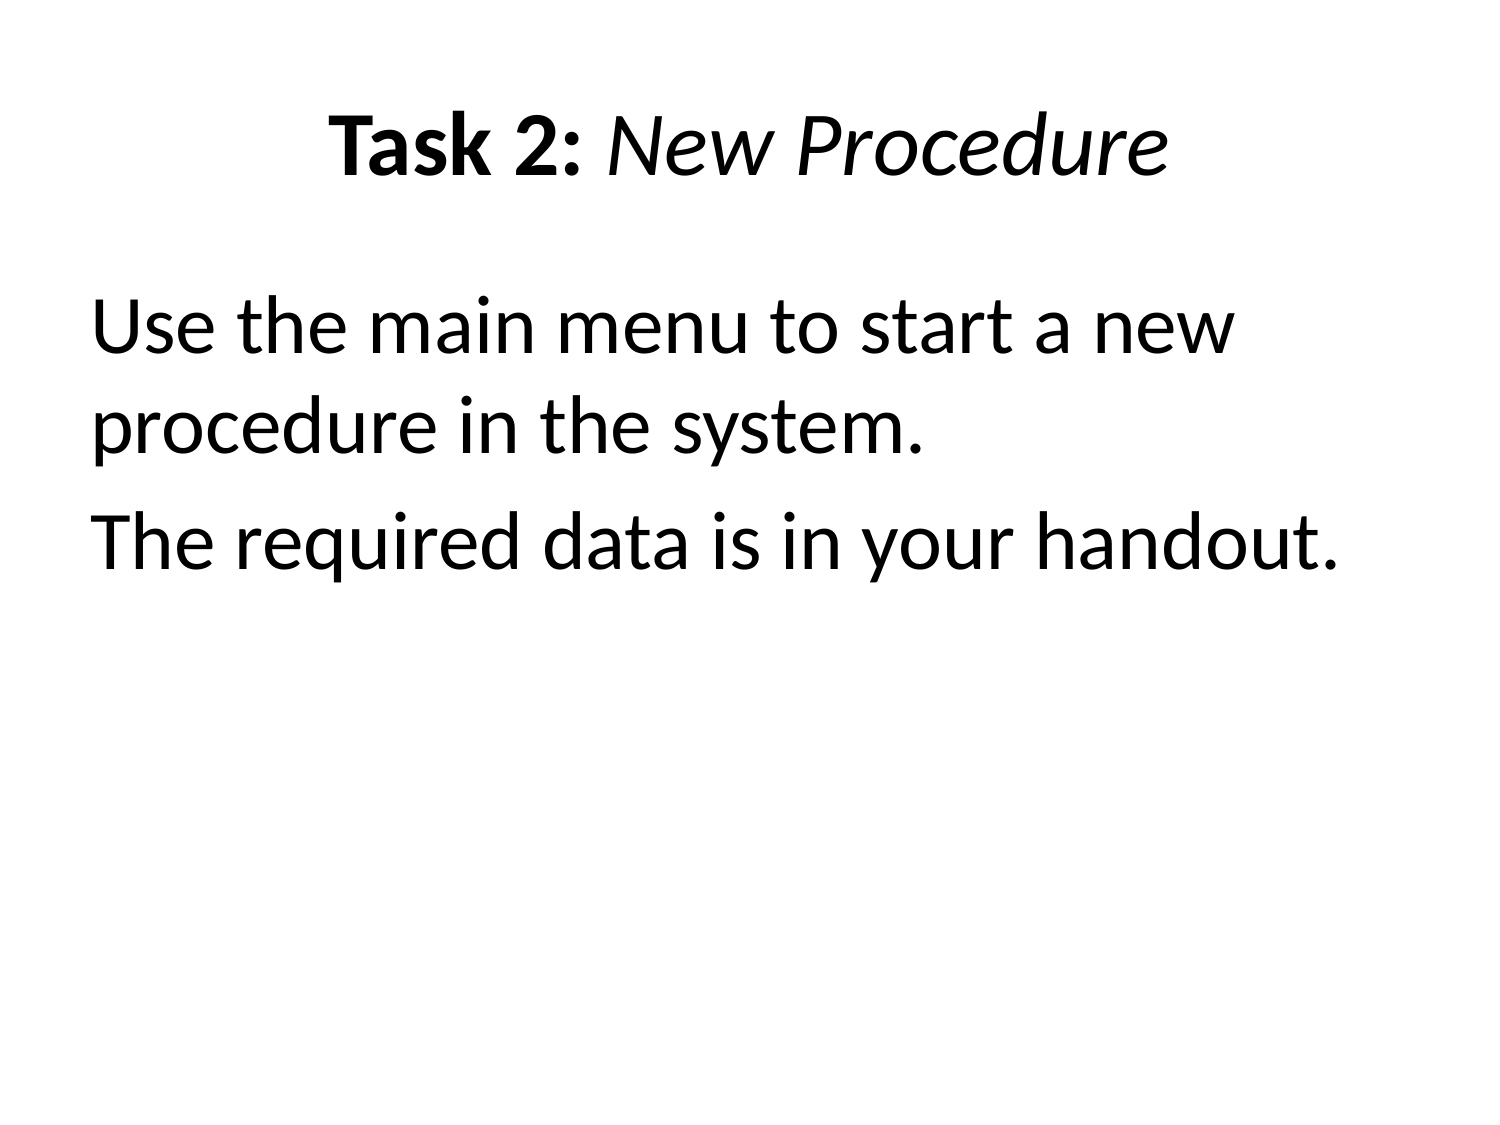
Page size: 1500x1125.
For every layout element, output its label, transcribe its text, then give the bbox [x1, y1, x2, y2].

title Task 2: New Procedure [75, 45, 1425, 233]
list Use the main menu to start a new procedure in the system. The required data is in your handout. [75, 262, 1425, 1005]
